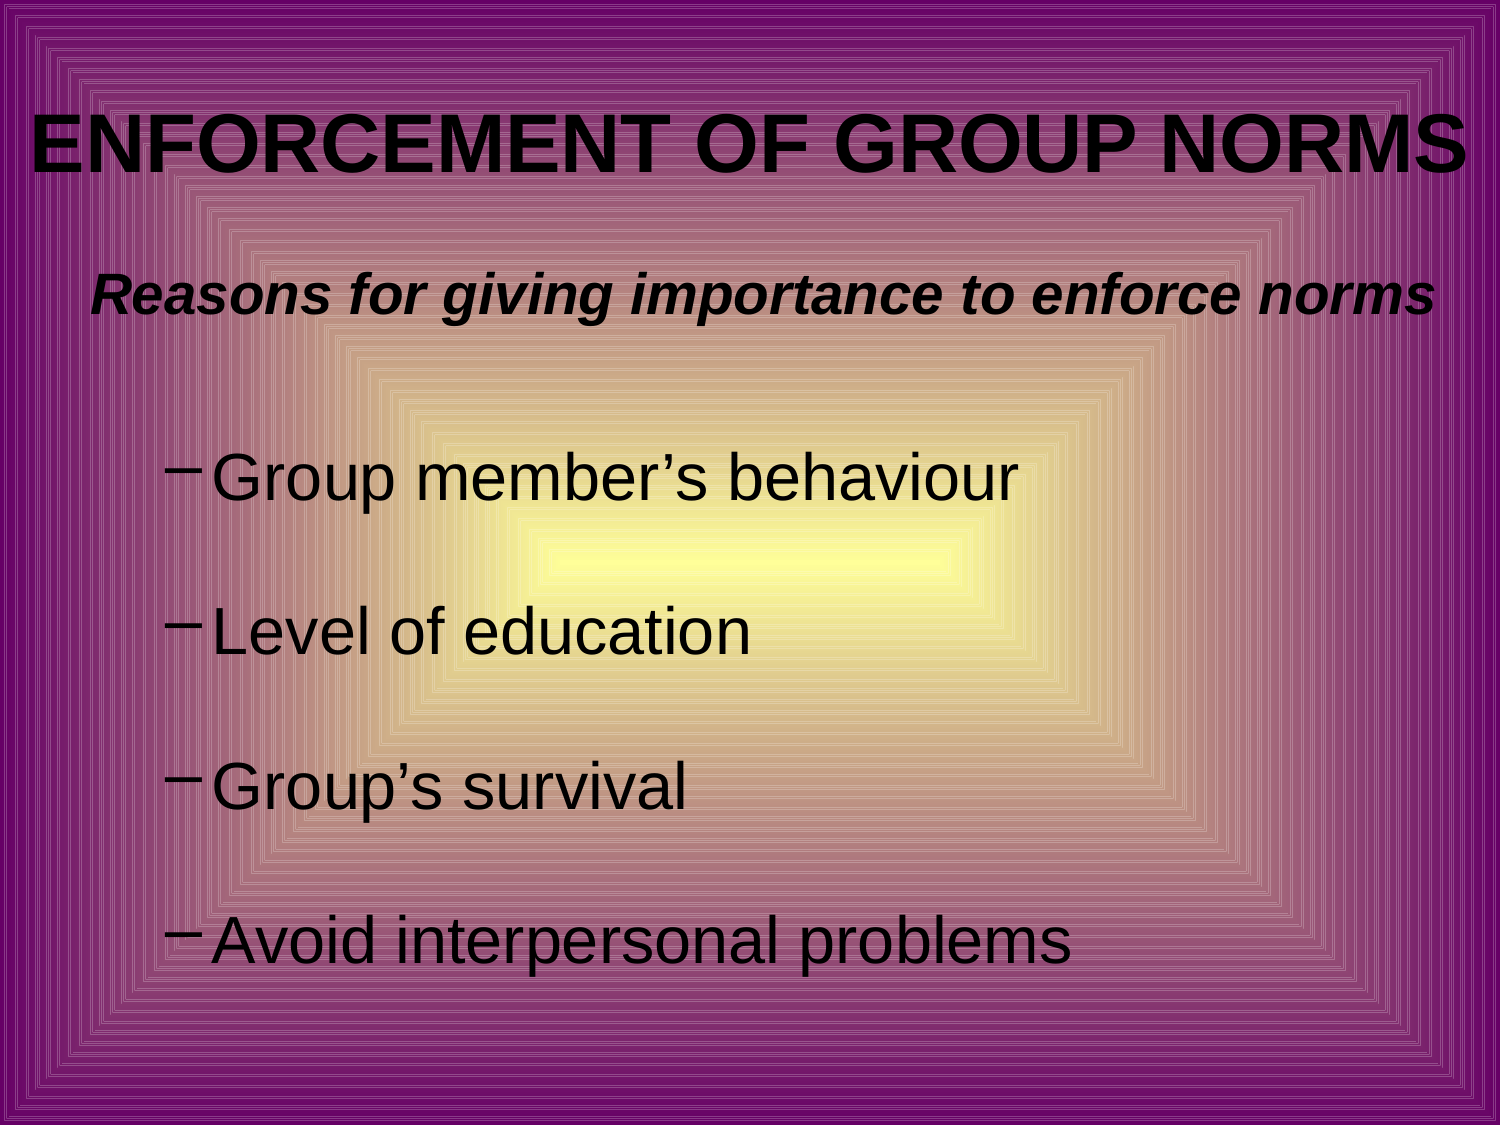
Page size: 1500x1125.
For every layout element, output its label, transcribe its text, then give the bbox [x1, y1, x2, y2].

list Reasons for giving importance to enforce norms Group member’s behaviour Level of education Group’s survival Avoid interpersonal problems [74, 262, 1476, 1006]
title ENFORCEMENT OF GROUP NORMS [0, 44, 1500, 233]
